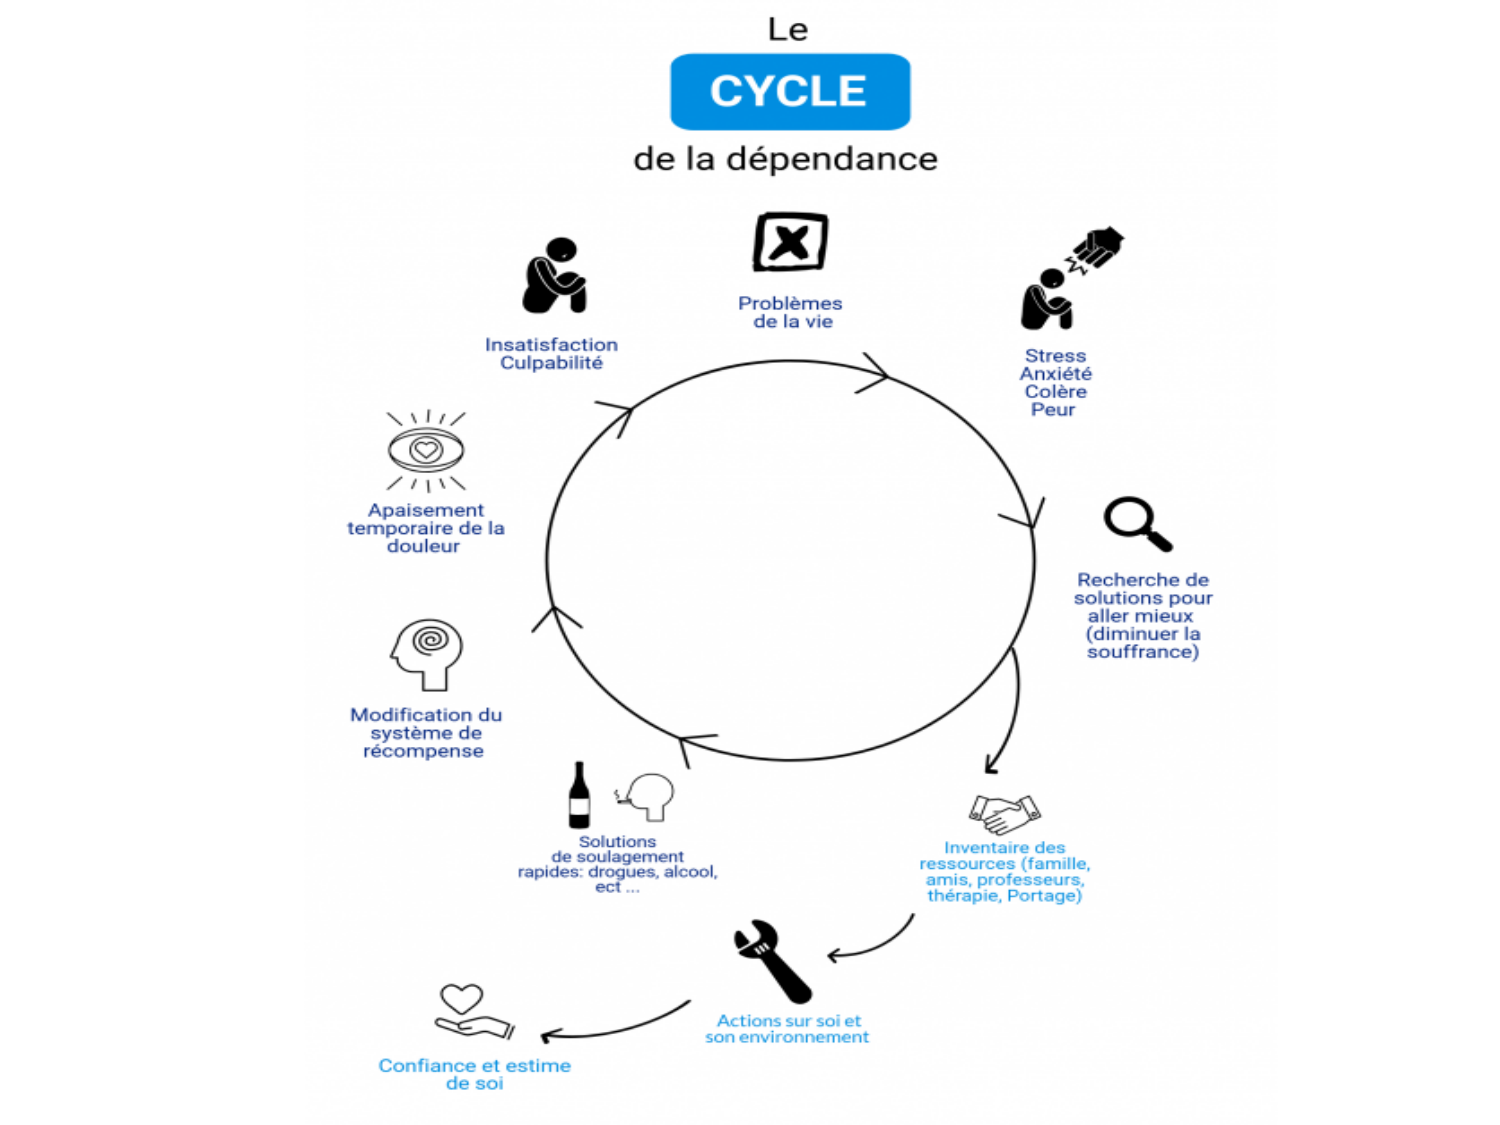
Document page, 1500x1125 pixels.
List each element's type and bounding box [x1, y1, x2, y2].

list [304, 0, 1278, 1125]
